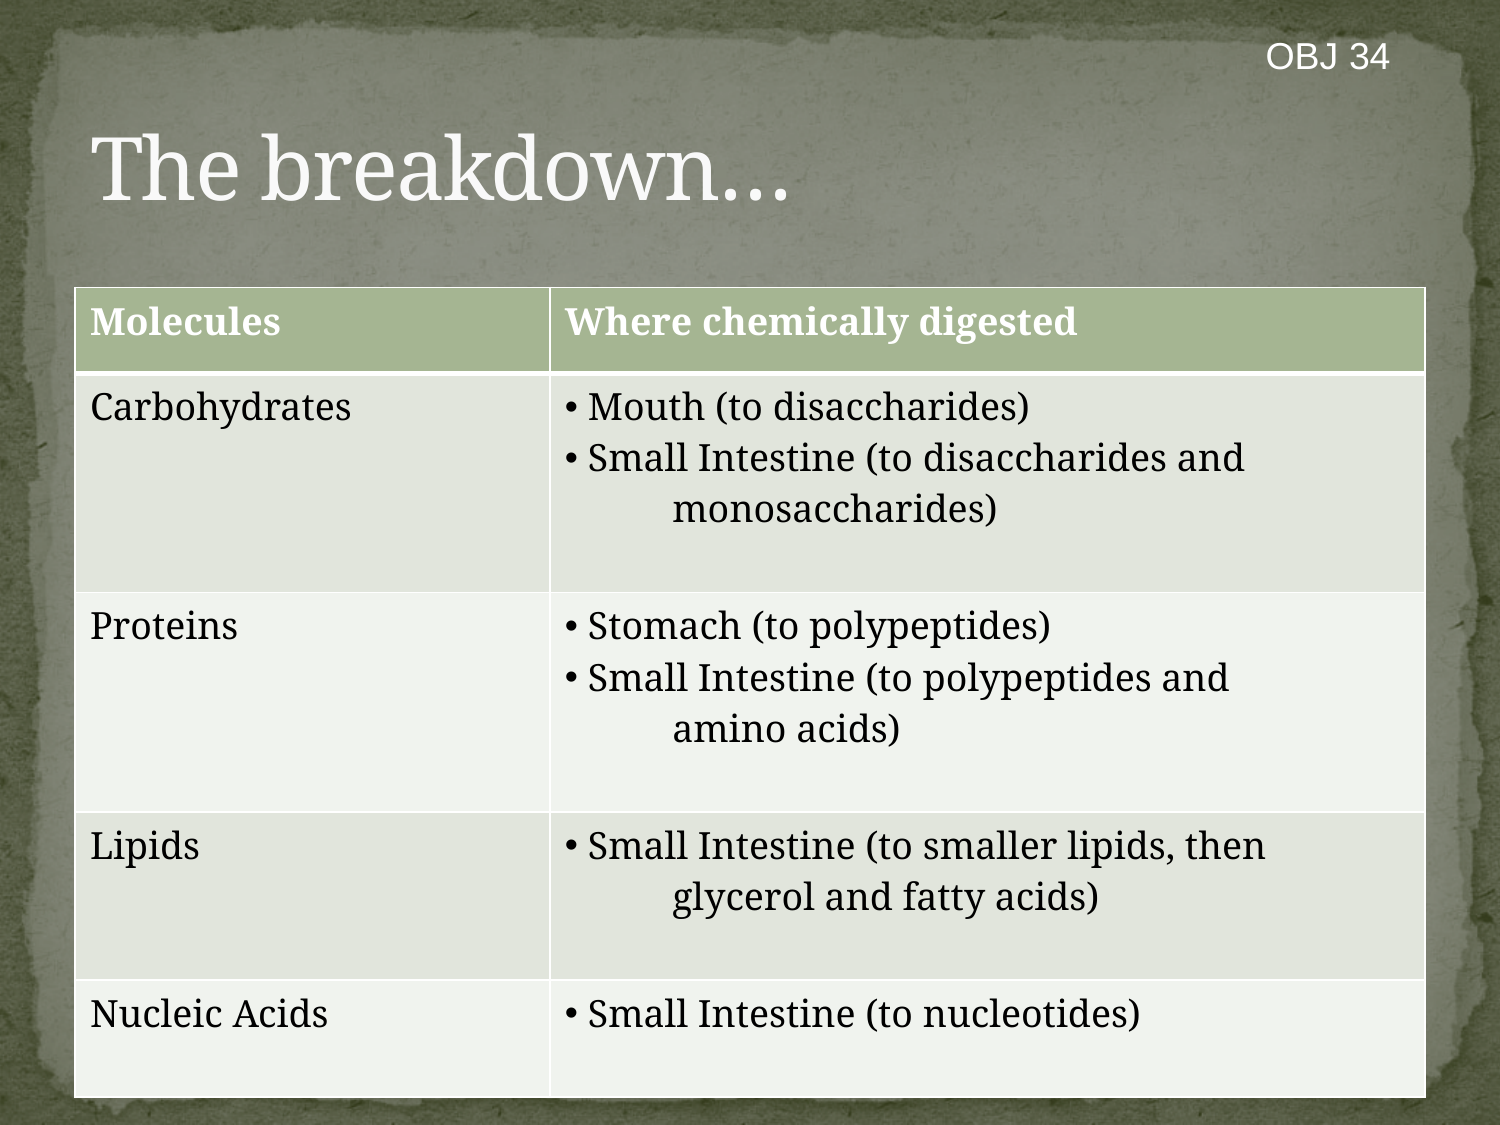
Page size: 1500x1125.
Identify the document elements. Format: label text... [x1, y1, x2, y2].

table_cell Carbohydrates [76, 376, 549, 592]
table_cell Nucleic Acids [76, 981, 549, 1096]
table_cell Stomach (to polypeptides) Small Intestine (to polypeptides and amino acids) [551, 593, 1424, 811]
table_cell Proteins [76, 593, 549, 811]
table_cell Lipids [76, 813, 549, 979]
table_cell Small Intestine (to nucleotides) [551, 981, 1424, 1096]
text_box OBJ 34 [1250, 24, 1406, 85]
table_header Where chemically digested [551, 288, 1424, 371]
table_header Molecules [76, 288, 549, 371]
table_cell Small Intestine (to smaller lipids, then glycerol and fatty acids) [551, 813, 1424, 979]
table_cell Mouth (to disaccharides) Small Intestine (to disaccharides and monosaccharides) [551, 376, 1424, 592]
title The breakdown… [74, 24, 1425, 225]
